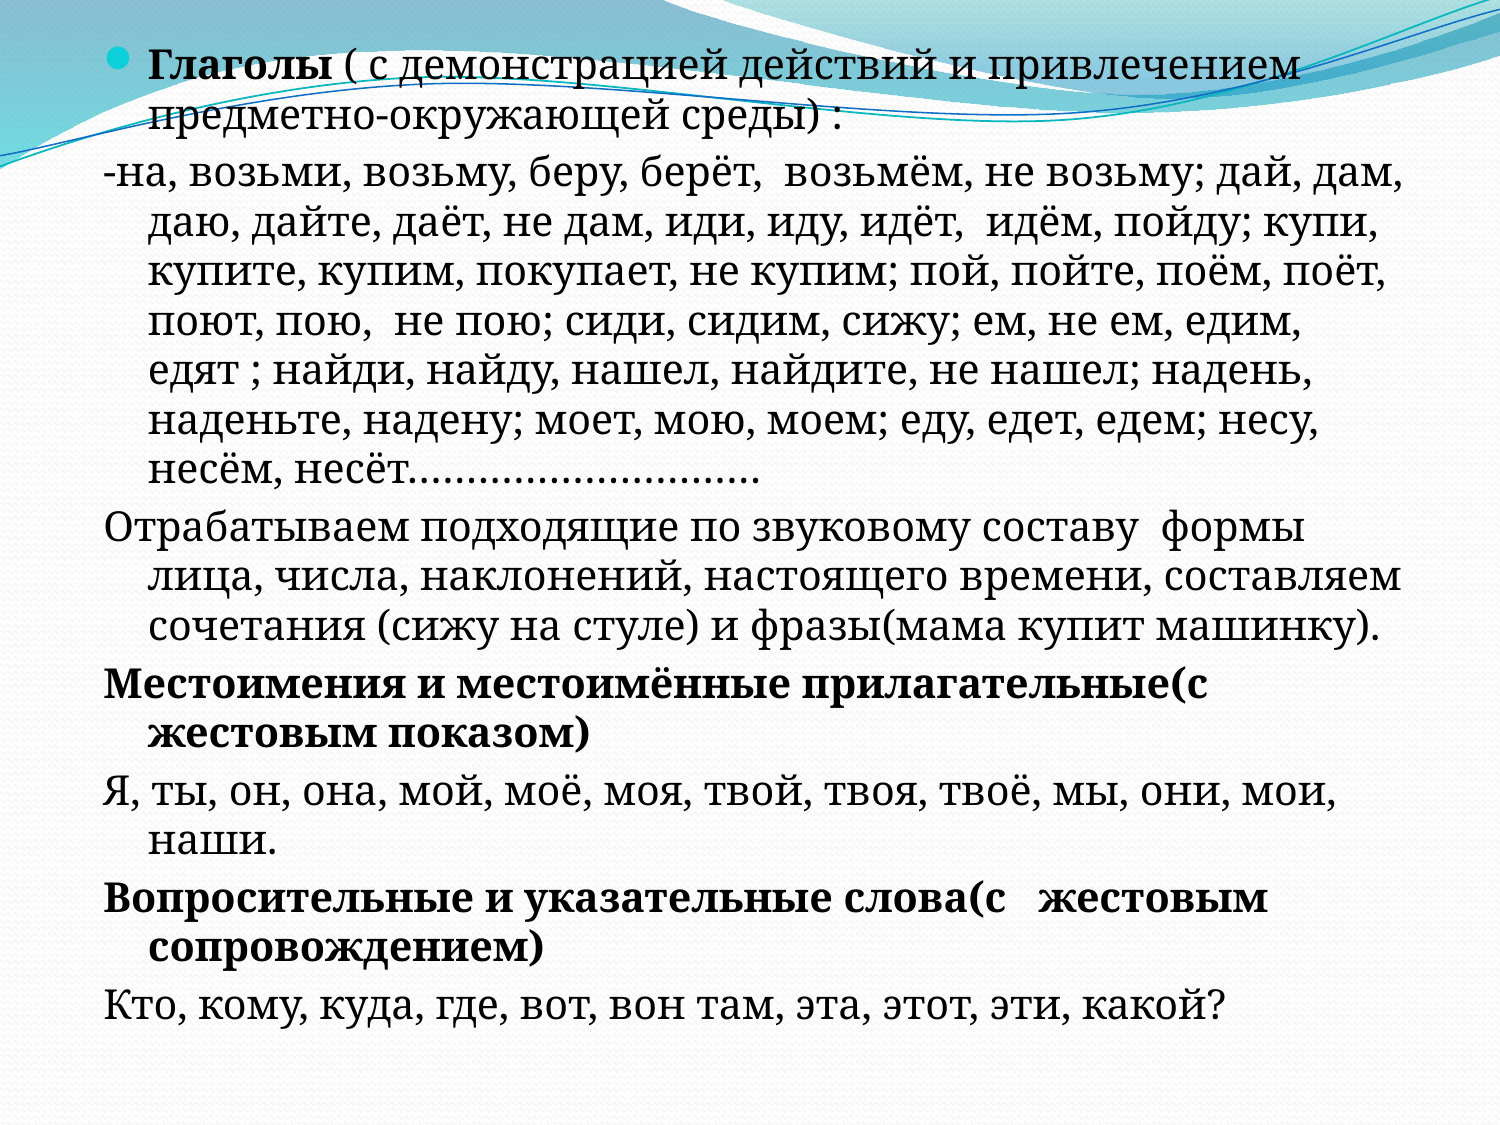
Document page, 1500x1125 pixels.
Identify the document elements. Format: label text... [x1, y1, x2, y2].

list Глаголы ( с демонстрацией действий и привлечением предметно-окружающей среды) : -на, возьми, возьму, беру, берёт, возьмём, не возьму; дай, дам, даю, дайте, даёт, не дам, иди, иду, идёт, идём, пойду; купи, купите, купим, покупает, не купим; пой, пойте, поём, поёт, поют, пою, не пою; сиди, сидим, сижу; ем, не ем, едим, едят ; найди, найду, нашел, найдите, не нашел; надень, наденьте, надену; моет, мою, моем; еду, едет, едем; несу, несём, несёт………………………… Отрабатываем подходящие по звуковому составу формы лица, числа, наклонений, настоящего времени, составляем сочетания (сижу на стуле) и фразы(мама купит машинку). Местоимения и местоимённые прилагательные(с жестовым показом) Я, ты, он, она, мой, моё, моя, твой, твоя, твоё, мы, они, мои, наши. Вопросительные и указательные слова(с жестовым сопровождением) Кто, кому, куда, где, вот, вон там, эта, этот, эти, какой? [88, 30, 1436, 1038]
